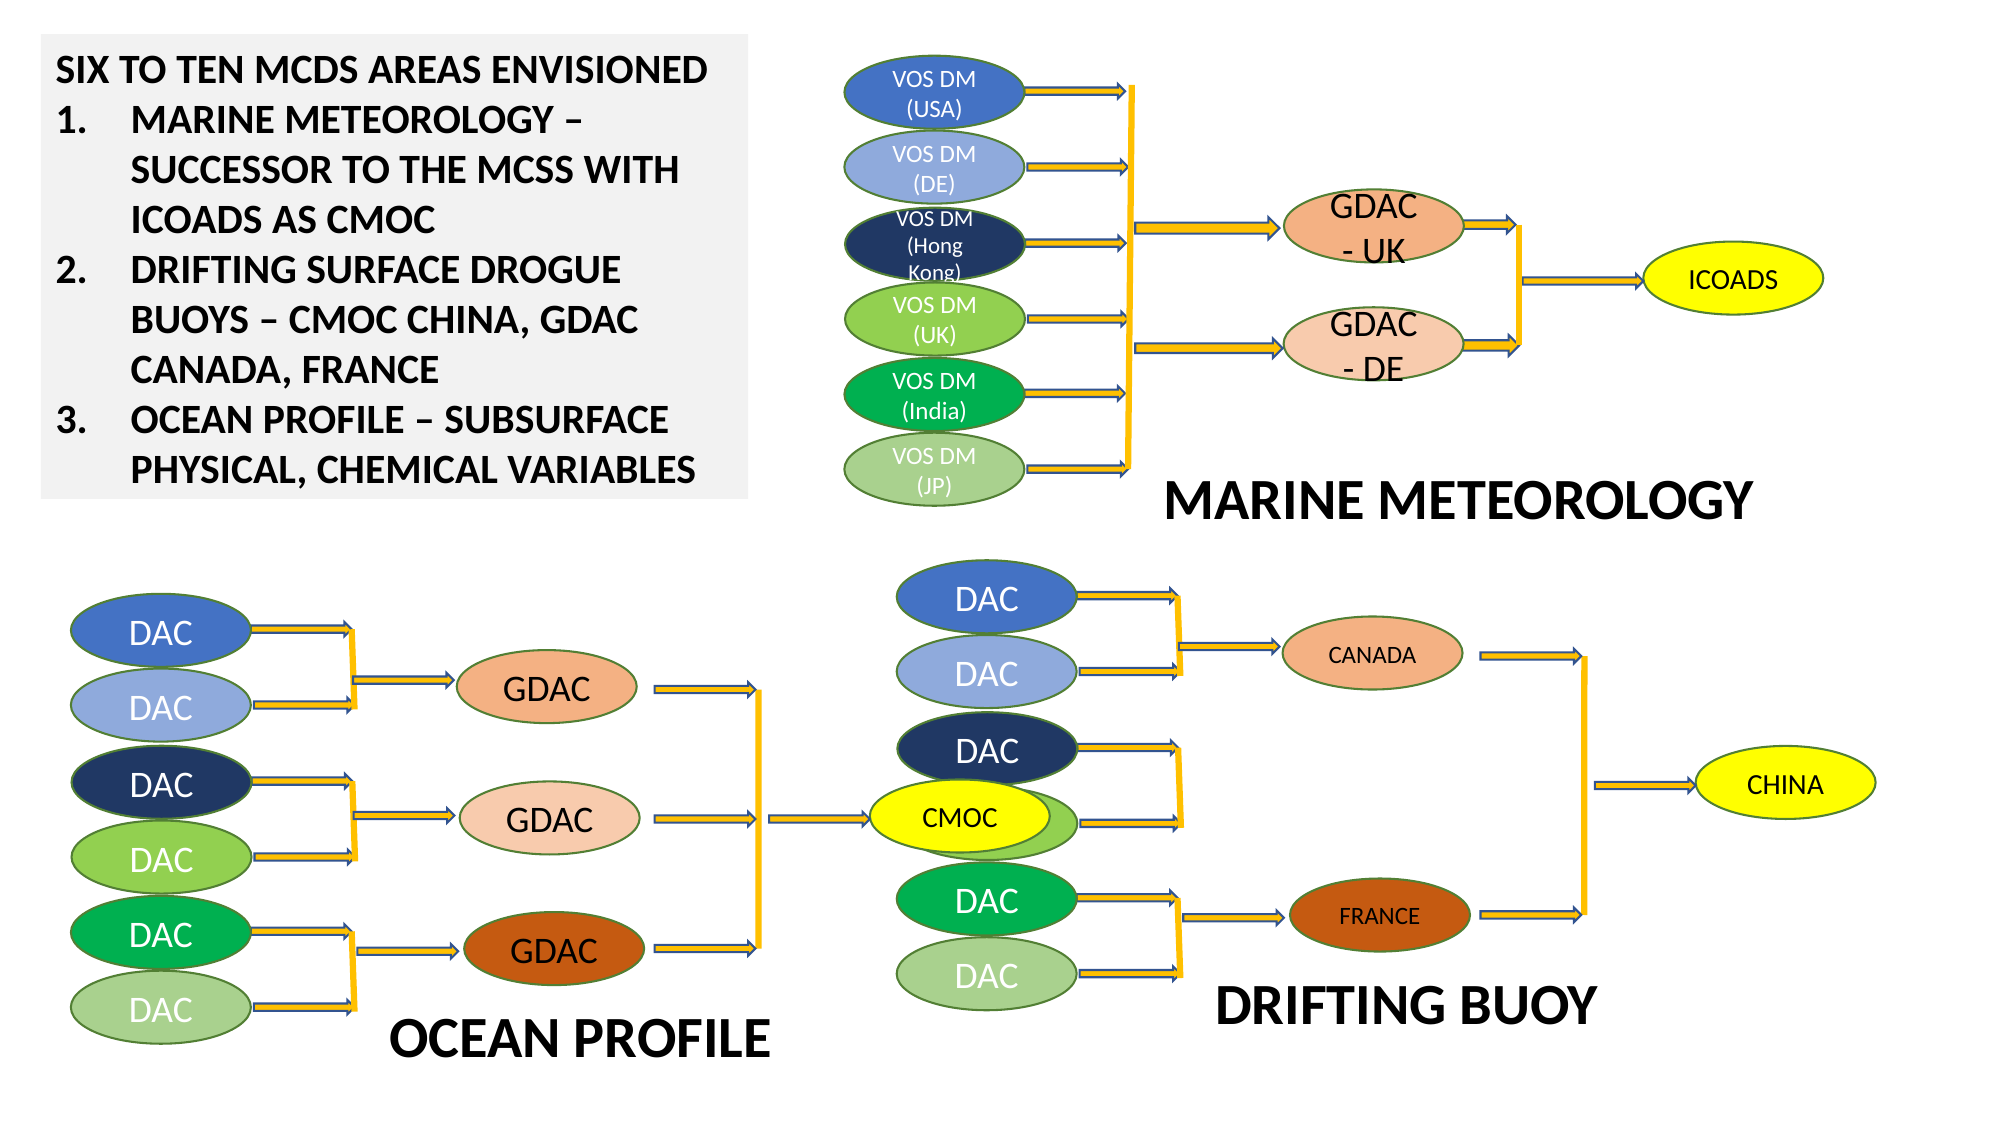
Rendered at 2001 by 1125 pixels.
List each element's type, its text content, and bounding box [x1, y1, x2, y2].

text_box SIX TO TEN MCDS AREAS ENVISIONED MARINE METEOROLOGY – SUCCESSOR TO THE MCSS WITH ICOADS AS CMOC DRIFTING SURFACE DROGUE BUOYS – CMOC CHINA, GDAC CANADA, FRANCE OCEAN PROFILE – SUBSURFACE PHYSICAL, CHEMICAL VARIABLES [40, 34, 749, 499]
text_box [844, 55, 1824, 541]
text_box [70, 593, 1050, 1079]
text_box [896, 560, 1876, 1045]
